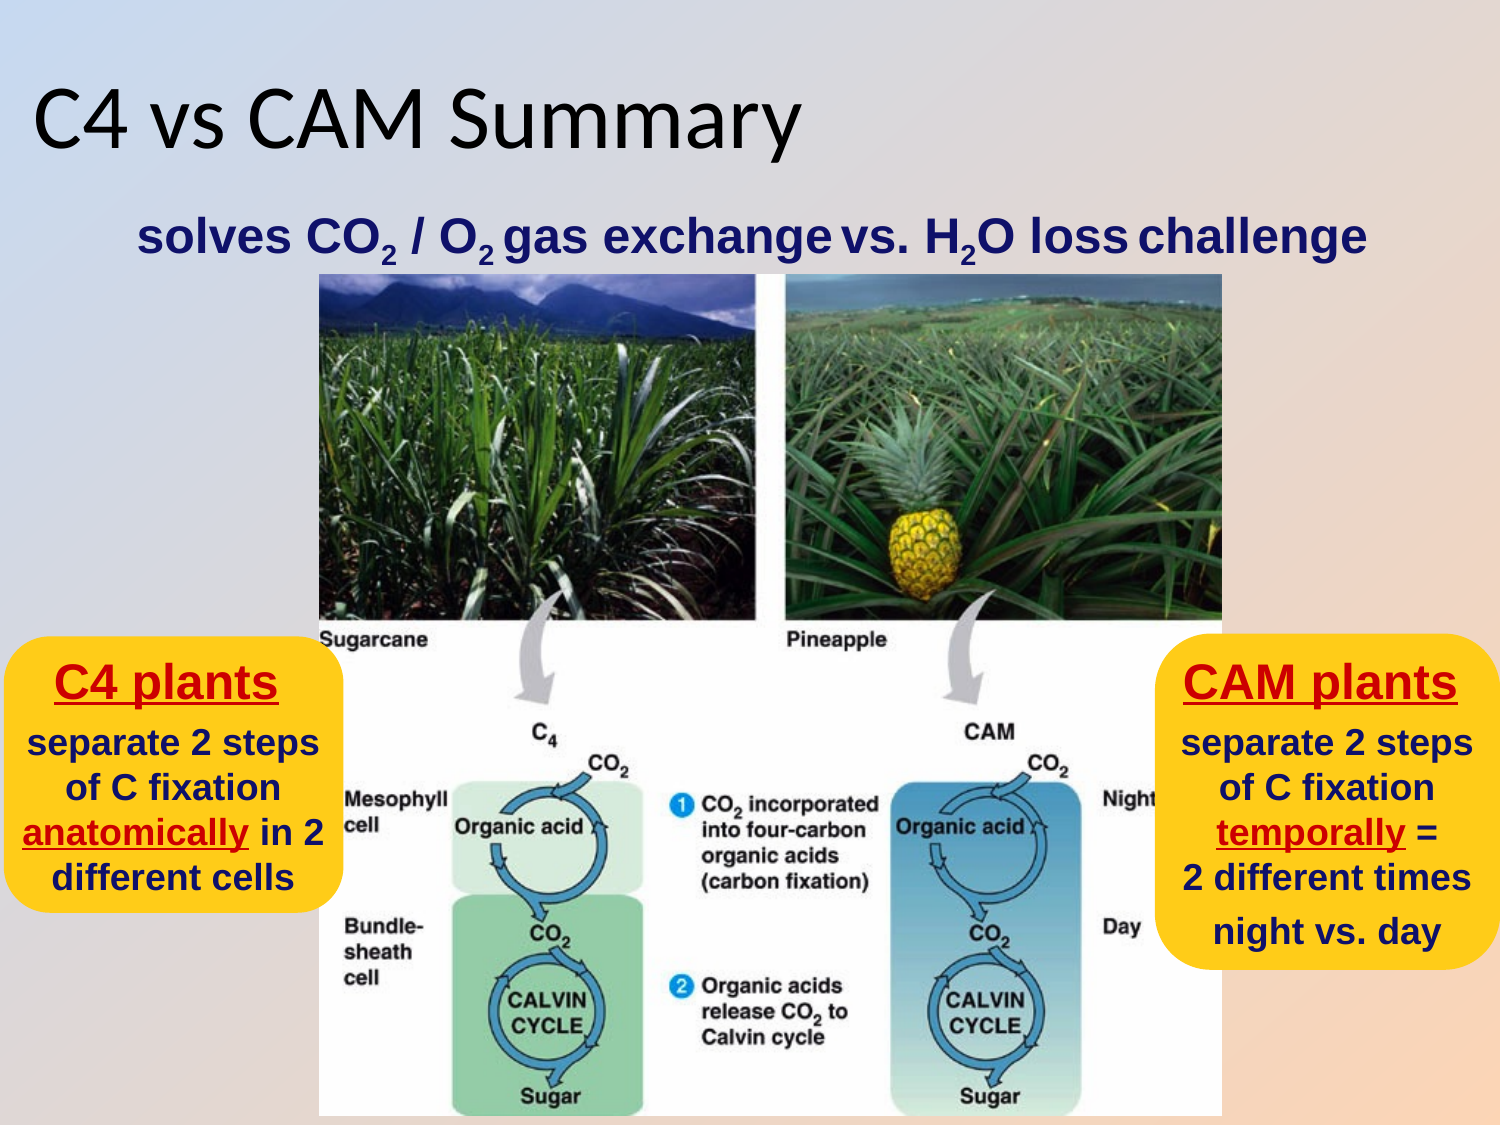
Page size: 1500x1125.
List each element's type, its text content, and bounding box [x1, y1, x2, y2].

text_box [3, 636, 344, 913]
picture [319, 274, 1222, 1116]
text_box solves CO2 / O2 gas exchange vs. H2O loss challenge [83, 203, 1422, 272]
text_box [1154, 633, 1500, 971]
title C4 vs CAM Summary [18, 17, 1369, 206]
